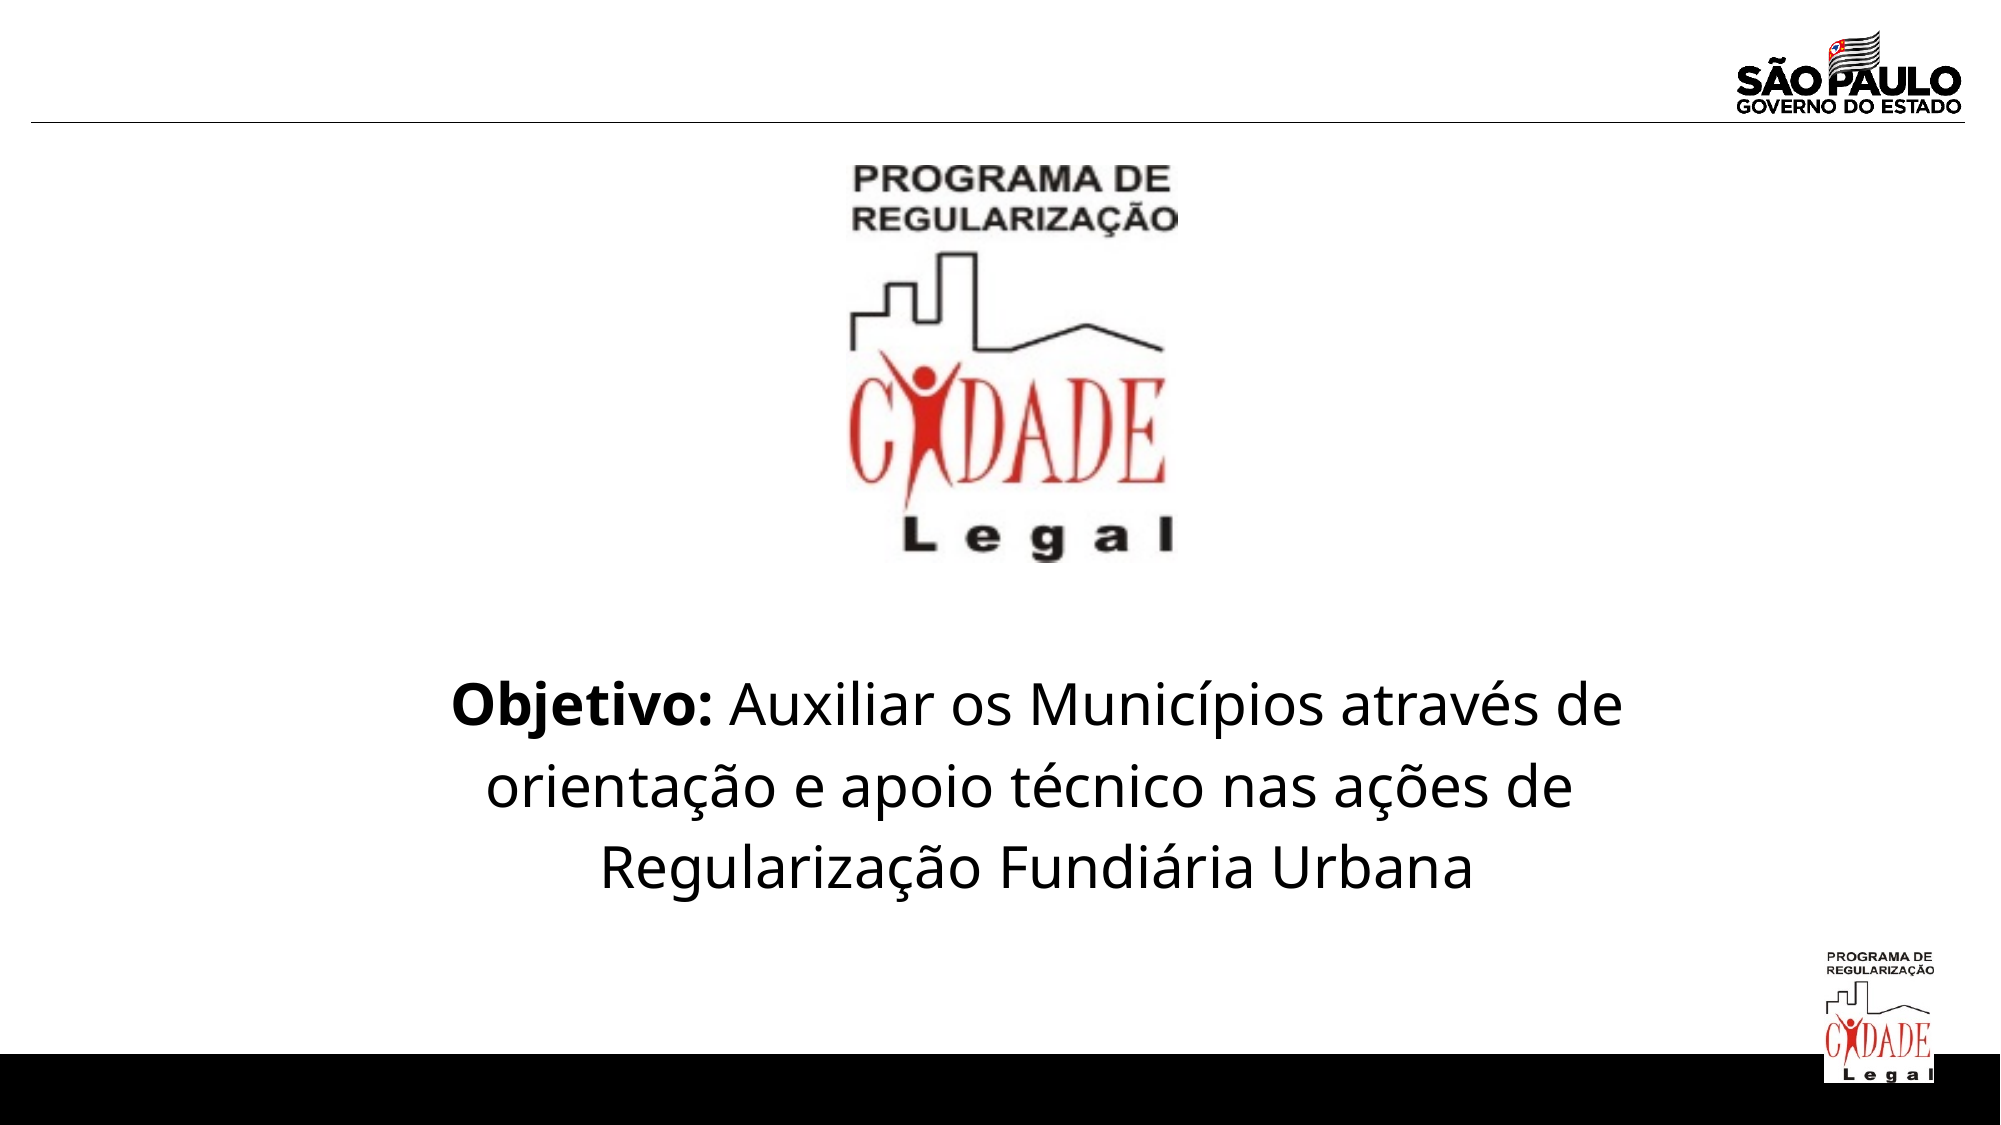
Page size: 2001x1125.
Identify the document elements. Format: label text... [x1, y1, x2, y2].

picture [1732, 25, 1965, 118]
picture [1824, 951, 1934, 1083]
picture [846, 165, 1178, 563]
text_box Objetivo: Auxiliar os Municípios através de orientação e apoio técnico nas ações de Regularização Fundiária Urbana [160, 573, 1915, 917]
